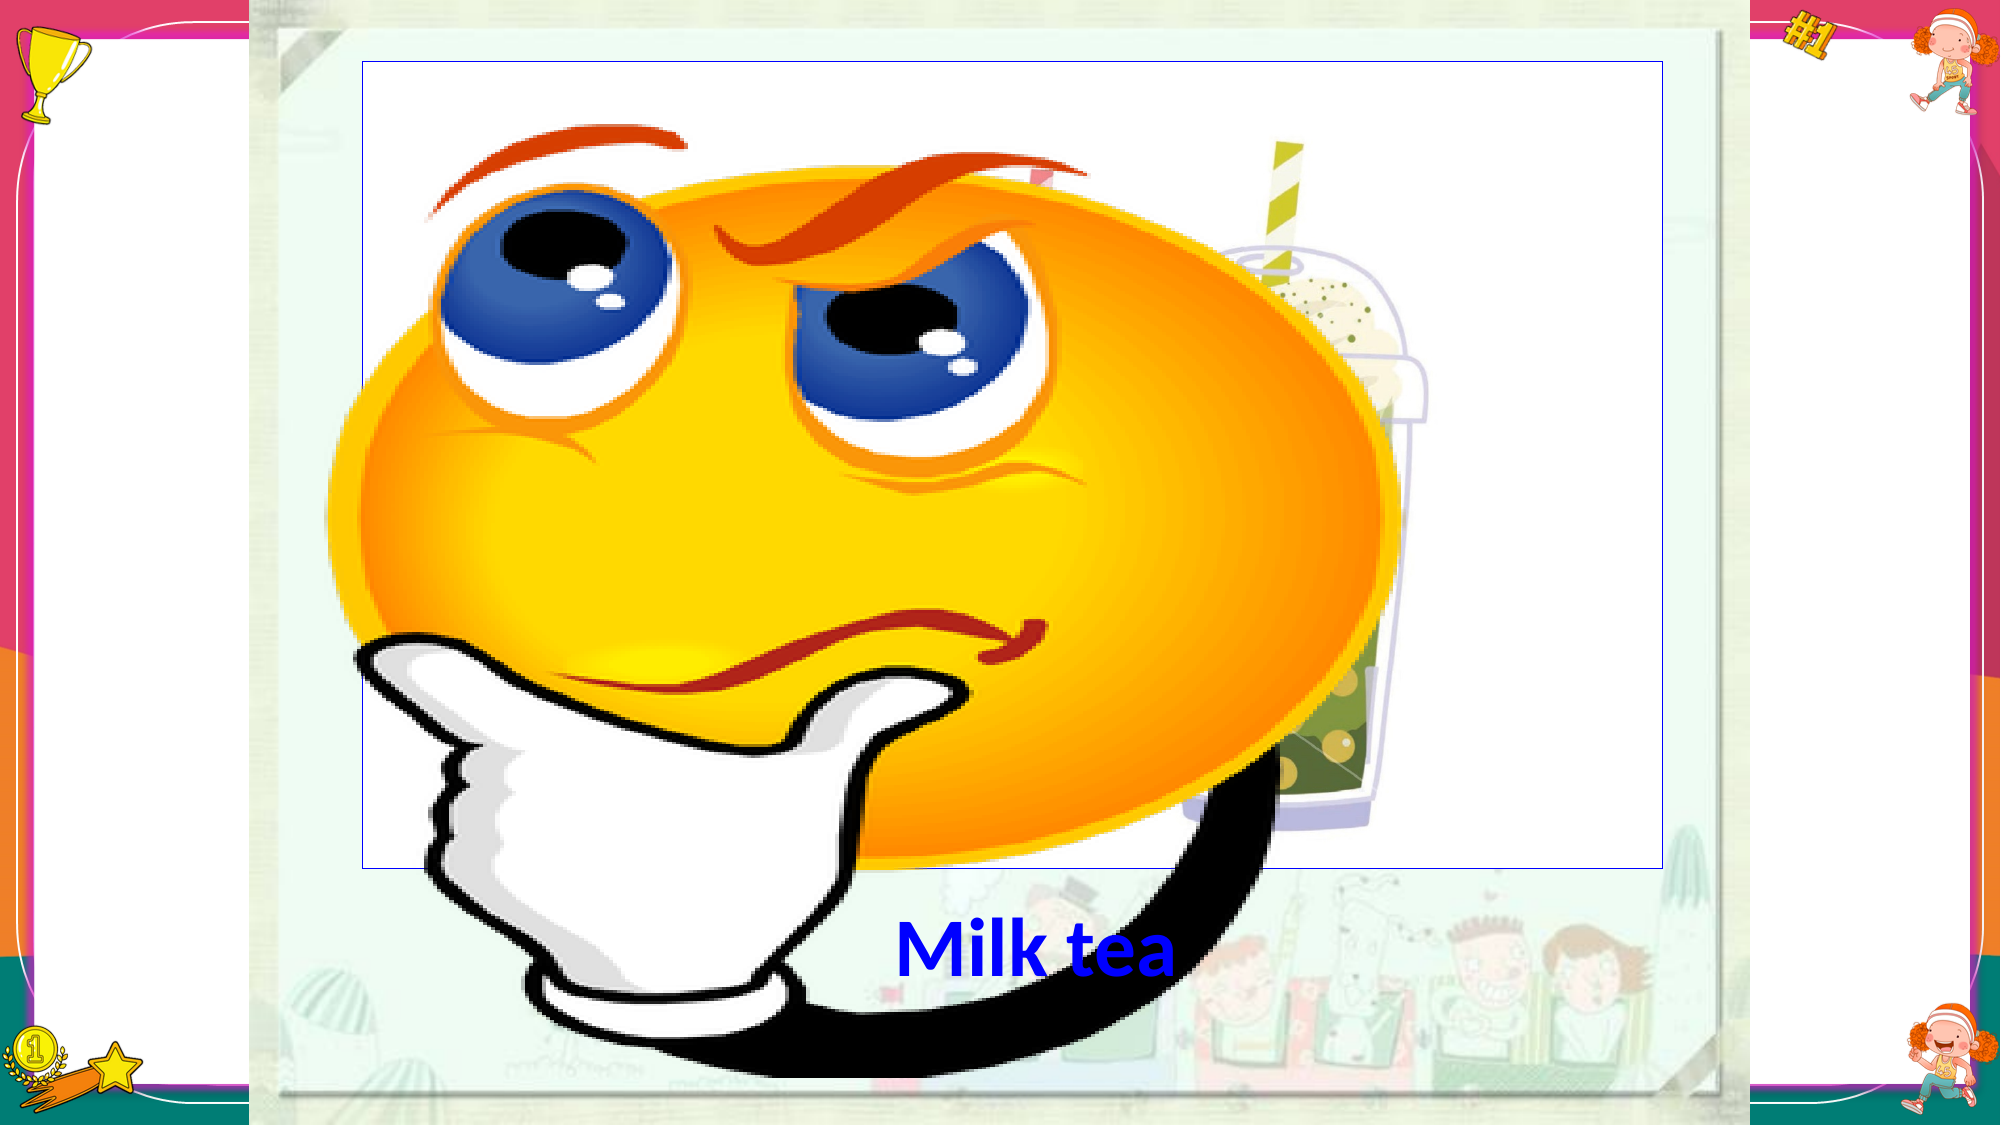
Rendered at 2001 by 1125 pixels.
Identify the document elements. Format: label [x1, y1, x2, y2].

picture [324, 62, 1662, 1078]
picture [0, 0, 249, 1125]
picture [1750, 0, 2001, 1125]
list [249, 0, 1750, 1125]
